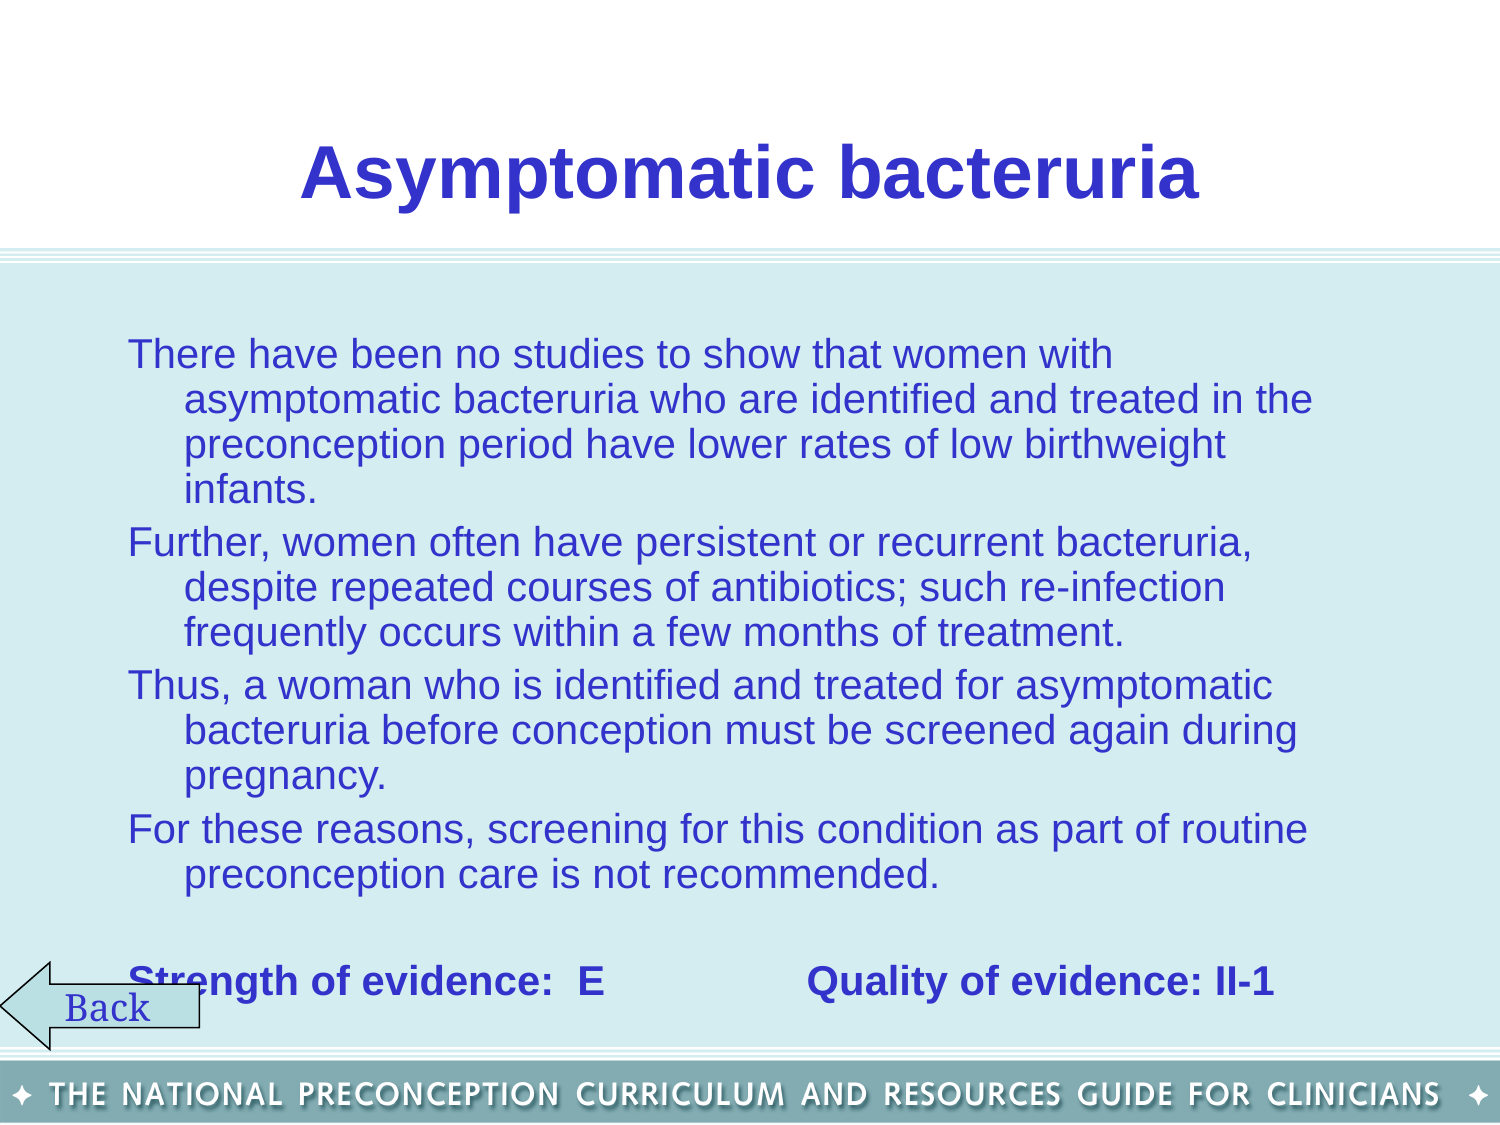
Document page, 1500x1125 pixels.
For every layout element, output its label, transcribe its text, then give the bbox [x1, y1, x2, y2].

text_box Back [0, 962, 200, 1050]
picture [0, 0, 1500, 1125]
list There have been no studies to show that women with asymptomatic bacteruria who are identified and treated in the preconception period have lower rates of low birthweight infants. Further, women often have persistent or recurrent bacteruria, despite repeated courses of antibiotics; such re-infection frequently occurs within a few months of treatment. Thus, a woman who is identified and treated for asymptomatic bacteruria before conception must be screened again during pregnancy. For these reasons, screening for this condition as part of routine preconception care is not recommended. Strength of evidence: E Quality of evidence: II-1 [112, 324, 1388, 1001]
title Asymptomatic bacteruria [112, 74, 1388, 263]
